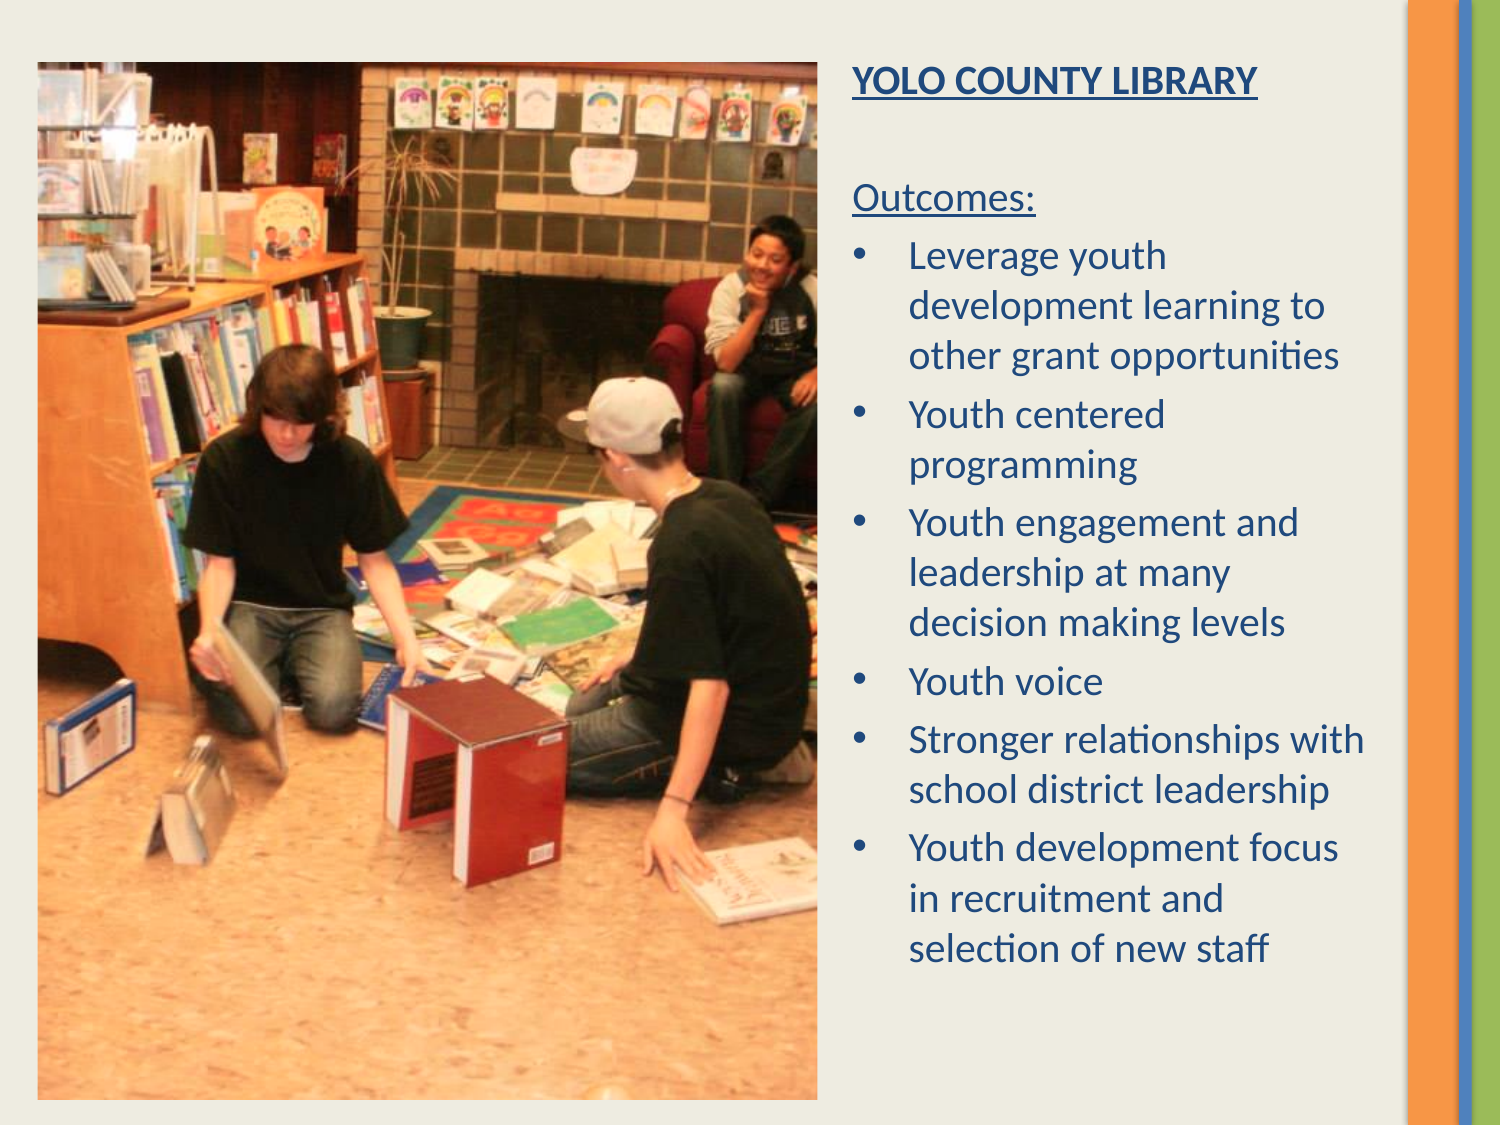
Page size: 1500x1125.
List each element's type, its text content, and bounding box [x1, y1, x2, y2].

list YOLO COUNTY LIBRARY Outcomes: Leverage youth development learning to other grant opportunities Youth centered programming Youth engagement and leadership at many decision making levels Youth voice Stronger relationships with school district leadership Youth development focus in recruitment and selection of new staff [837, 37, 1388, 1100]
picture [37, 62, 818, 1101]
